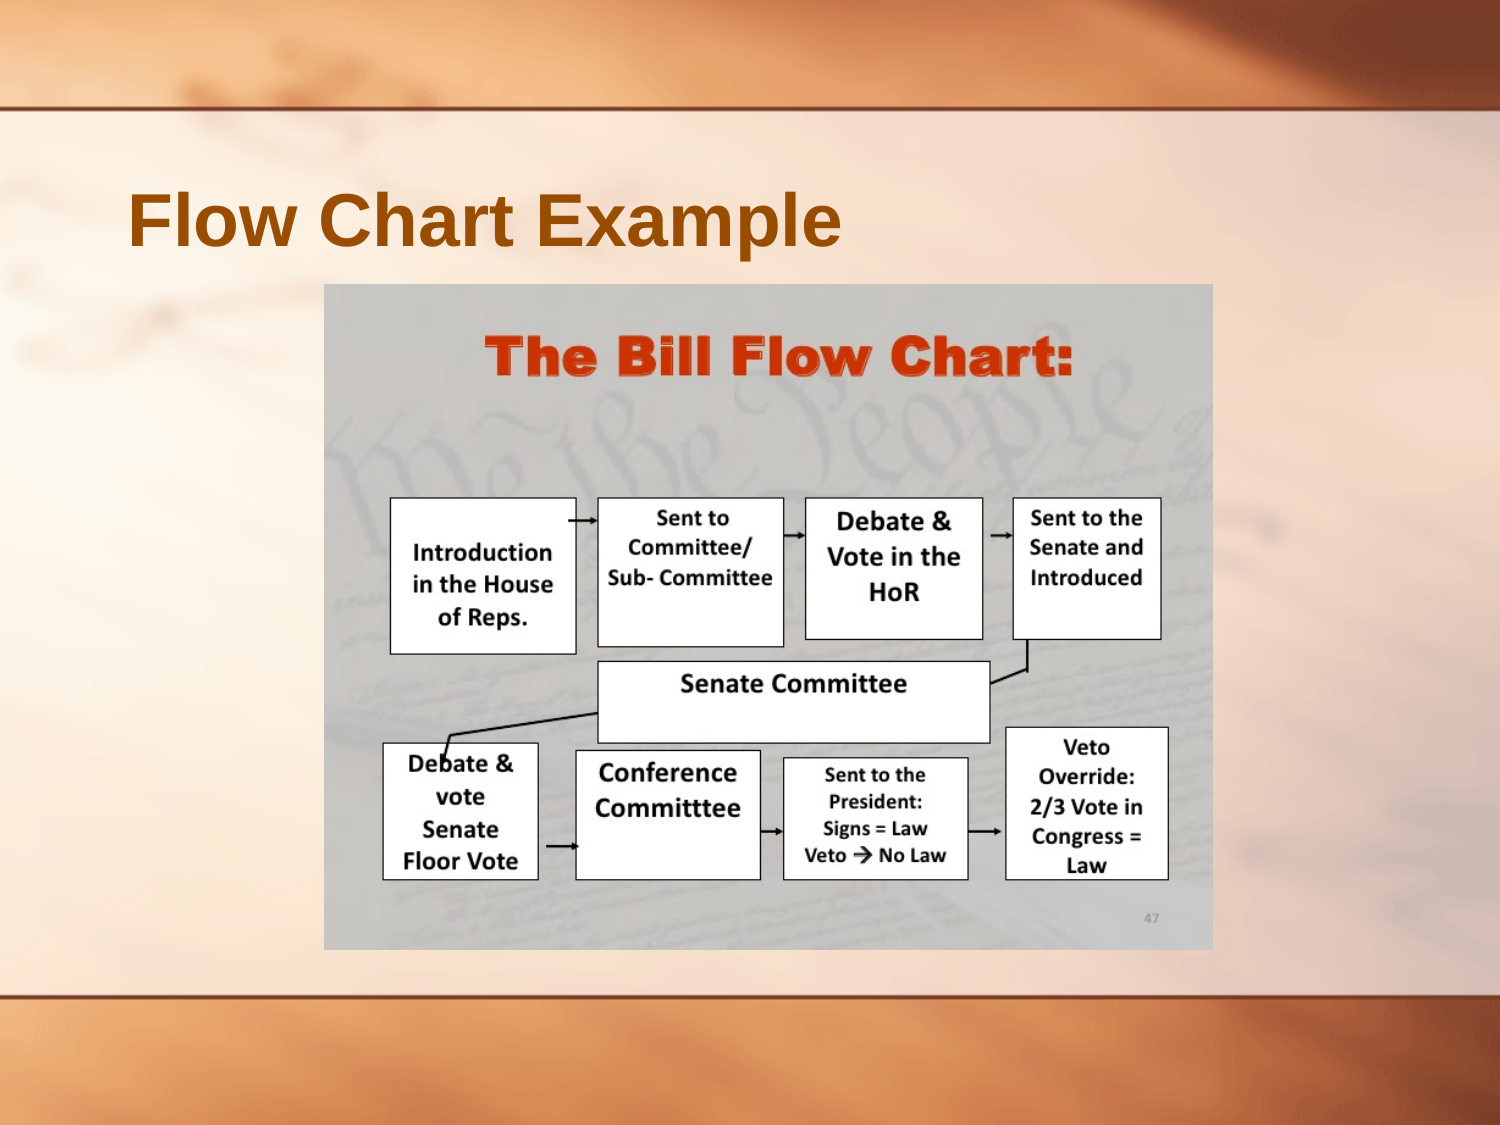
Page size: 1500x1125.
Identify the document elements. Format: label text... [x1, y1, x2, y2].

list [324, 284, 1213, 951]
title Flow Chart Example [112, 125, 1413, 270]
picture [0, 0, 1500, 1125]
